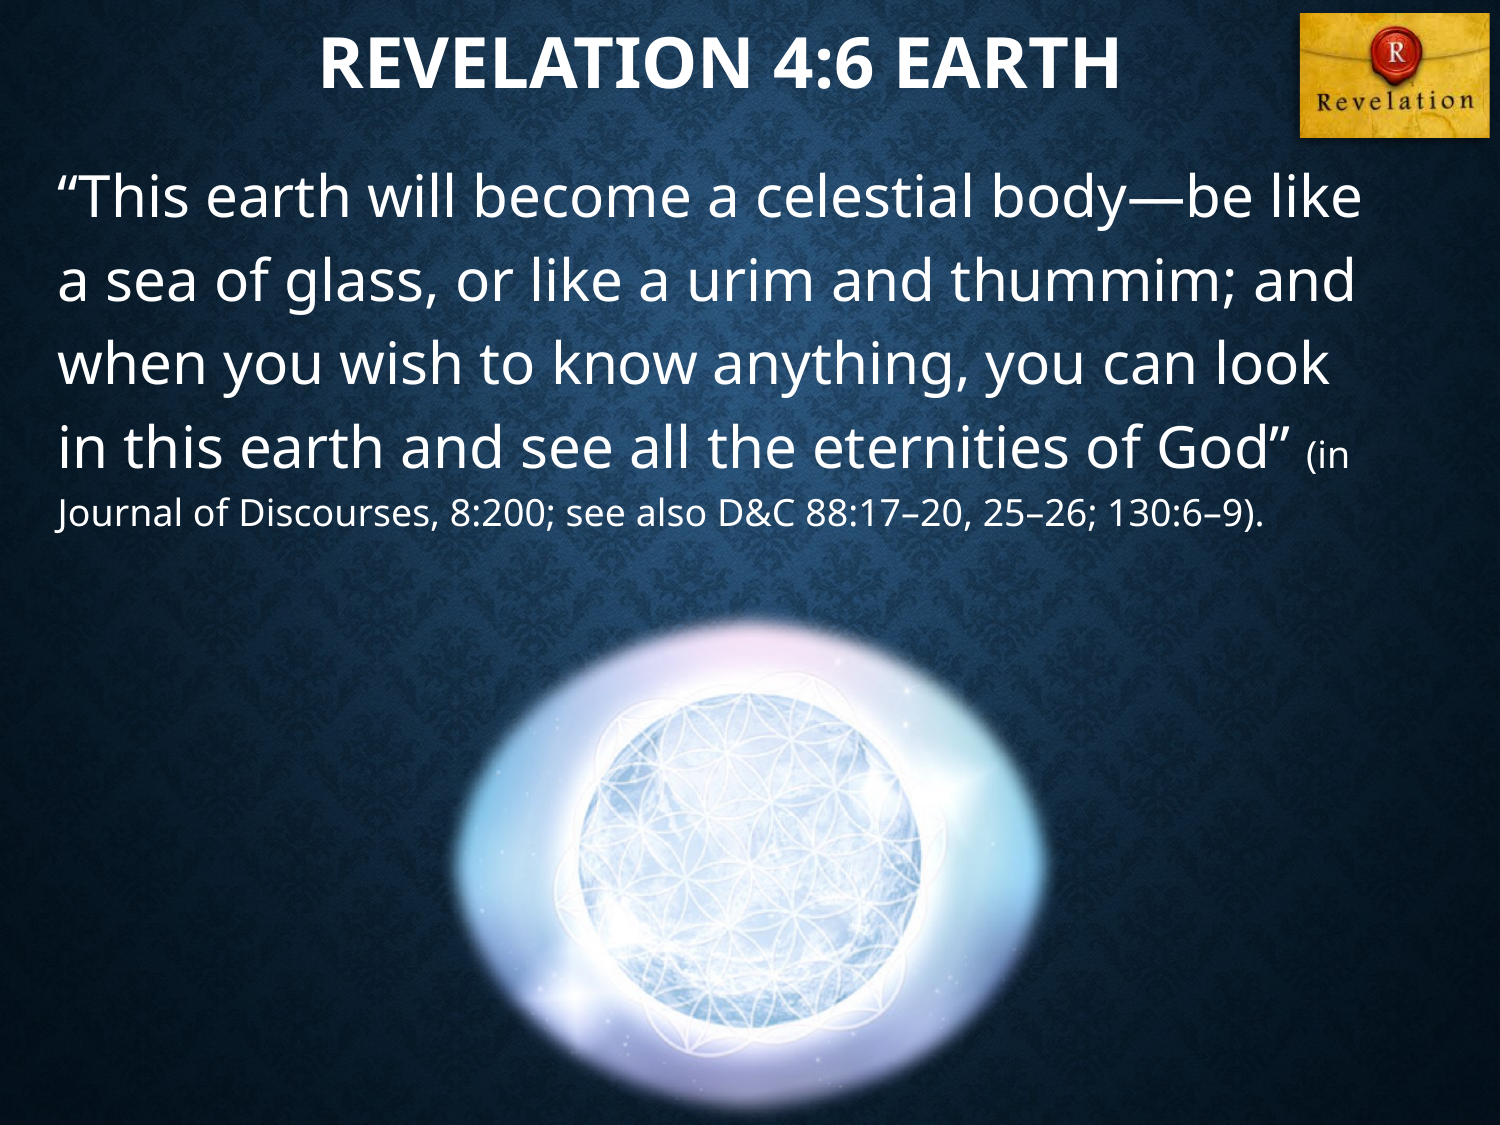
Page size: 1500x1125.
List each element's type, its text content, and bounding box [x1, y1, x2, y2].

picture [0, 0, 1500, 1125]
title Revelation 4:6 earth [83, 0, 1358, 175]
list “This earth will become a celestial body—be like a sea of glass, or like a urim and thummim; and when you wish to know anything, you can look in this earth and see all the eternities of God” (in Journal of Discourses, 8:200; see also D&C 88:17–20, 25–26; 130:6–9). [42, 137, 1395, 975]
